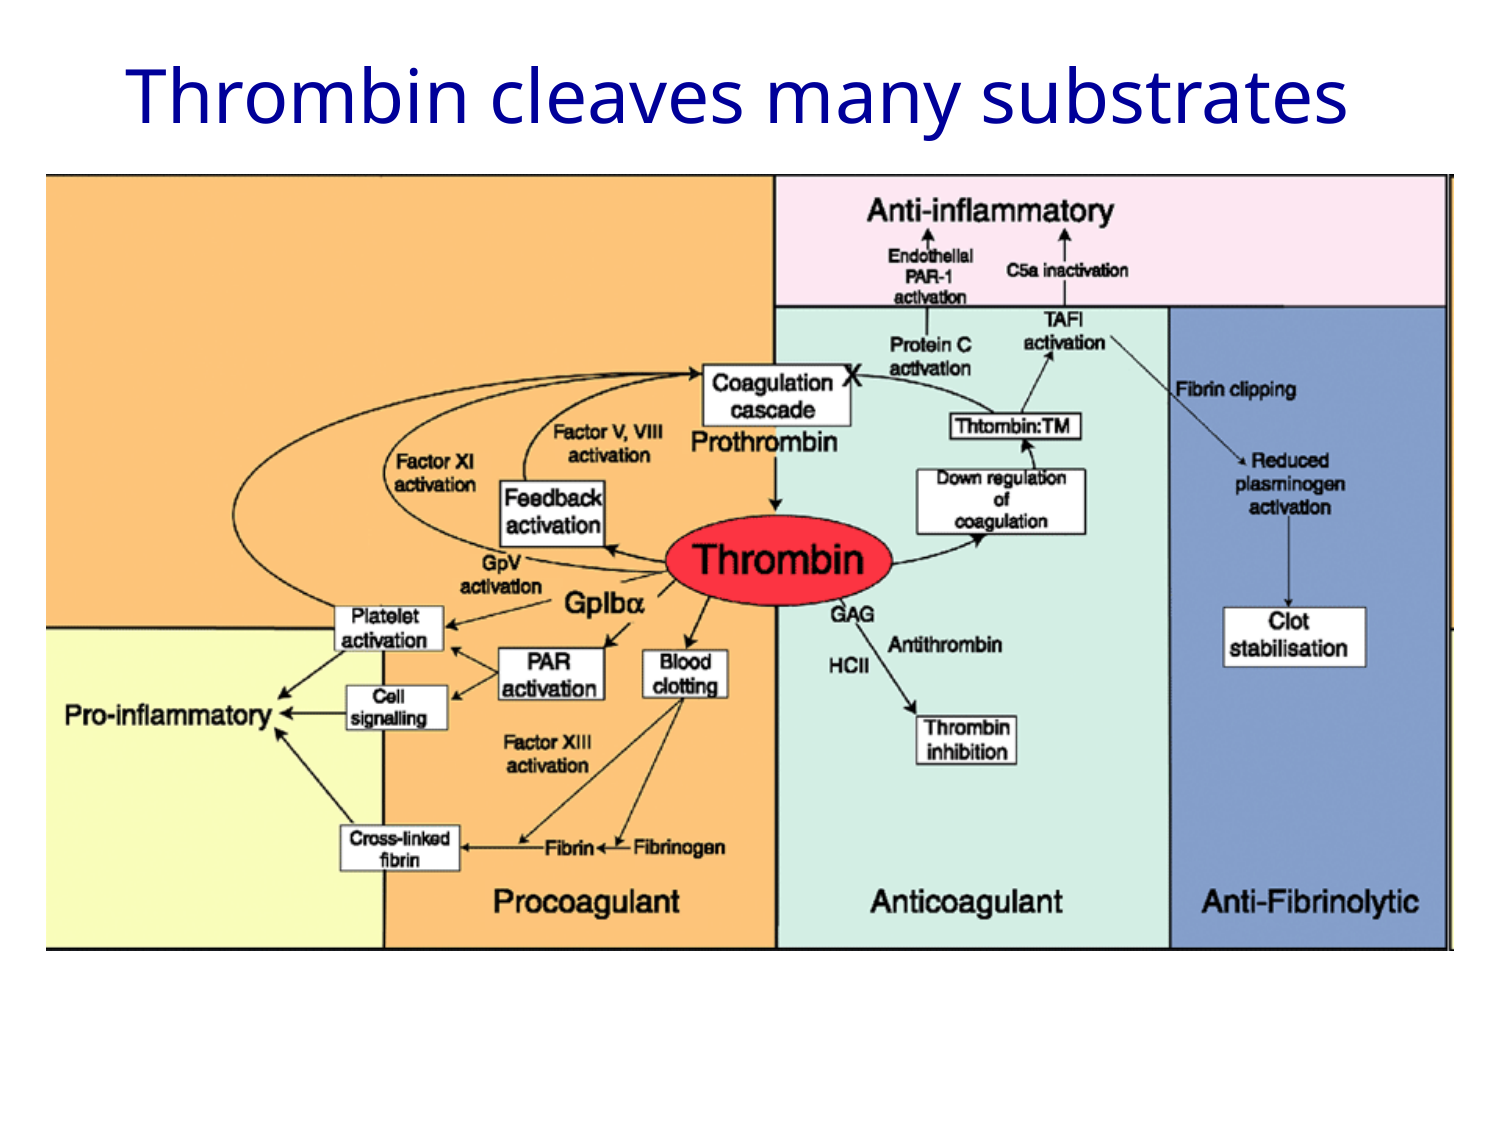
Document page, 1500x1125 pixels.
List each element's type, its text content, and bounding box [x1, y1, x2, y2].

title Thrombin cleaves many substrates [100, 0, 1376, 172]
picture [46, 173, 1454, 951]
